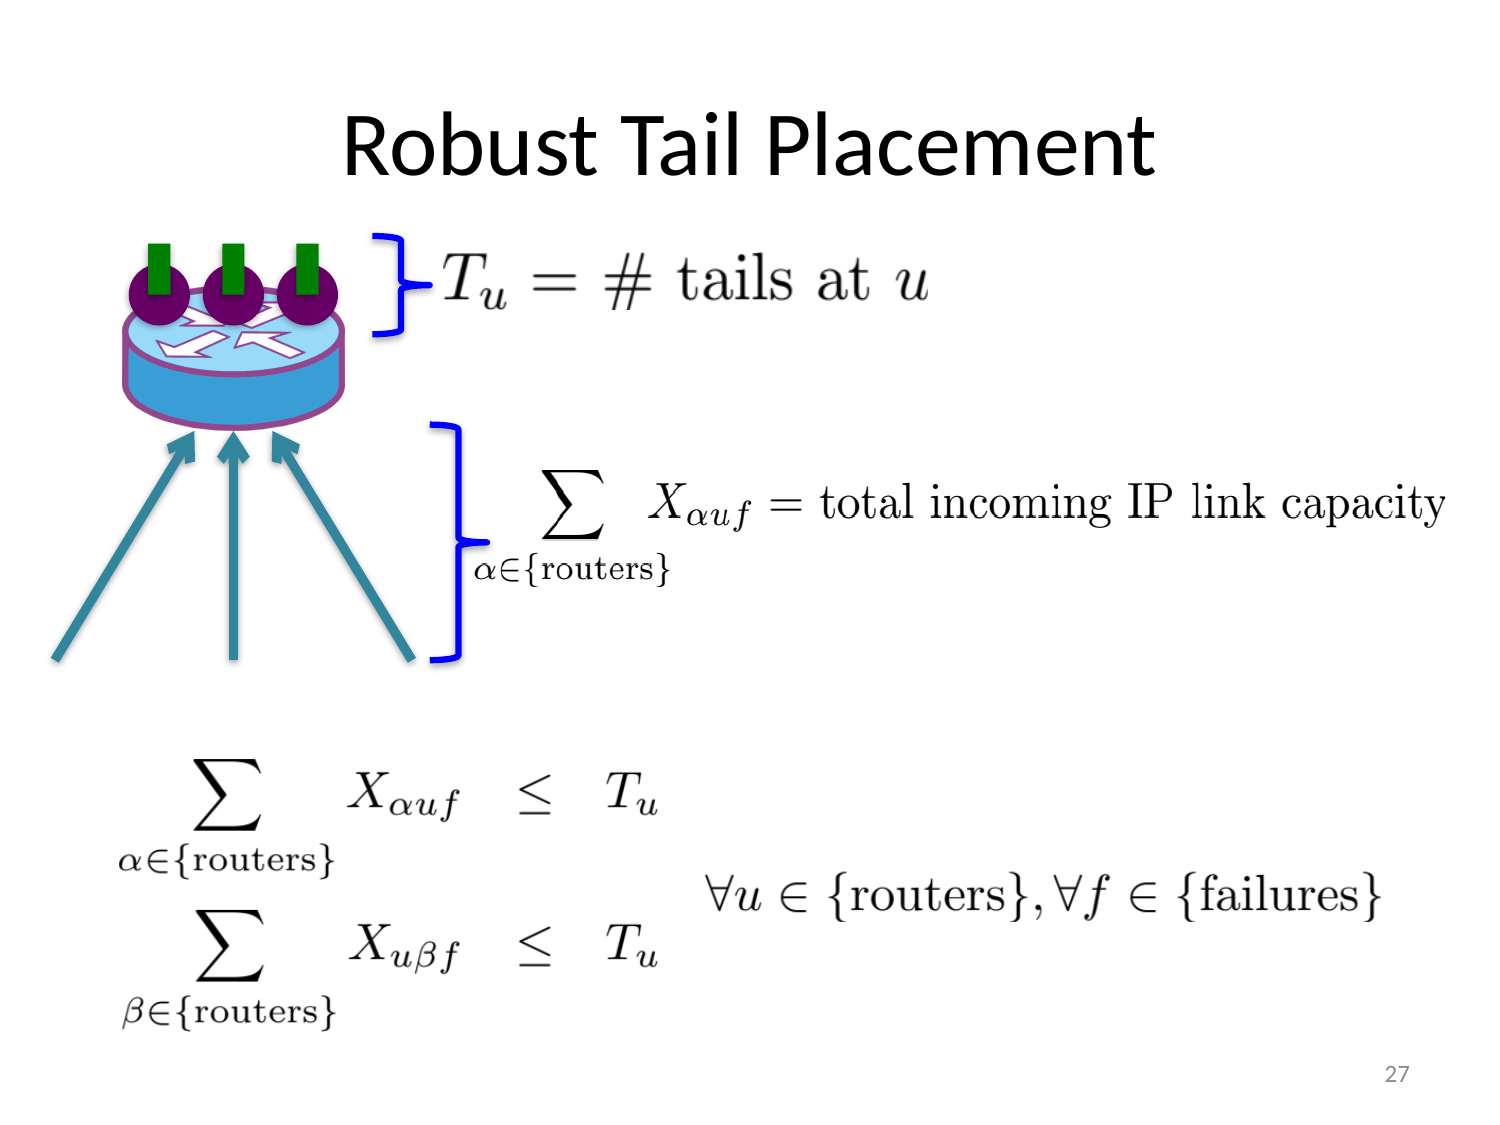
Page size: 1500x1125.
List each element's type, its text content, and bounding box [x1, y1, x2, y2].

slide_number 27 [1074, 1042, 1425, 1103]
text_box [54, 235, 1446, 661]
title Robust Tail Placement [75, 45, 1425, 233]
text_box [118, 758, 1382, 1035]
